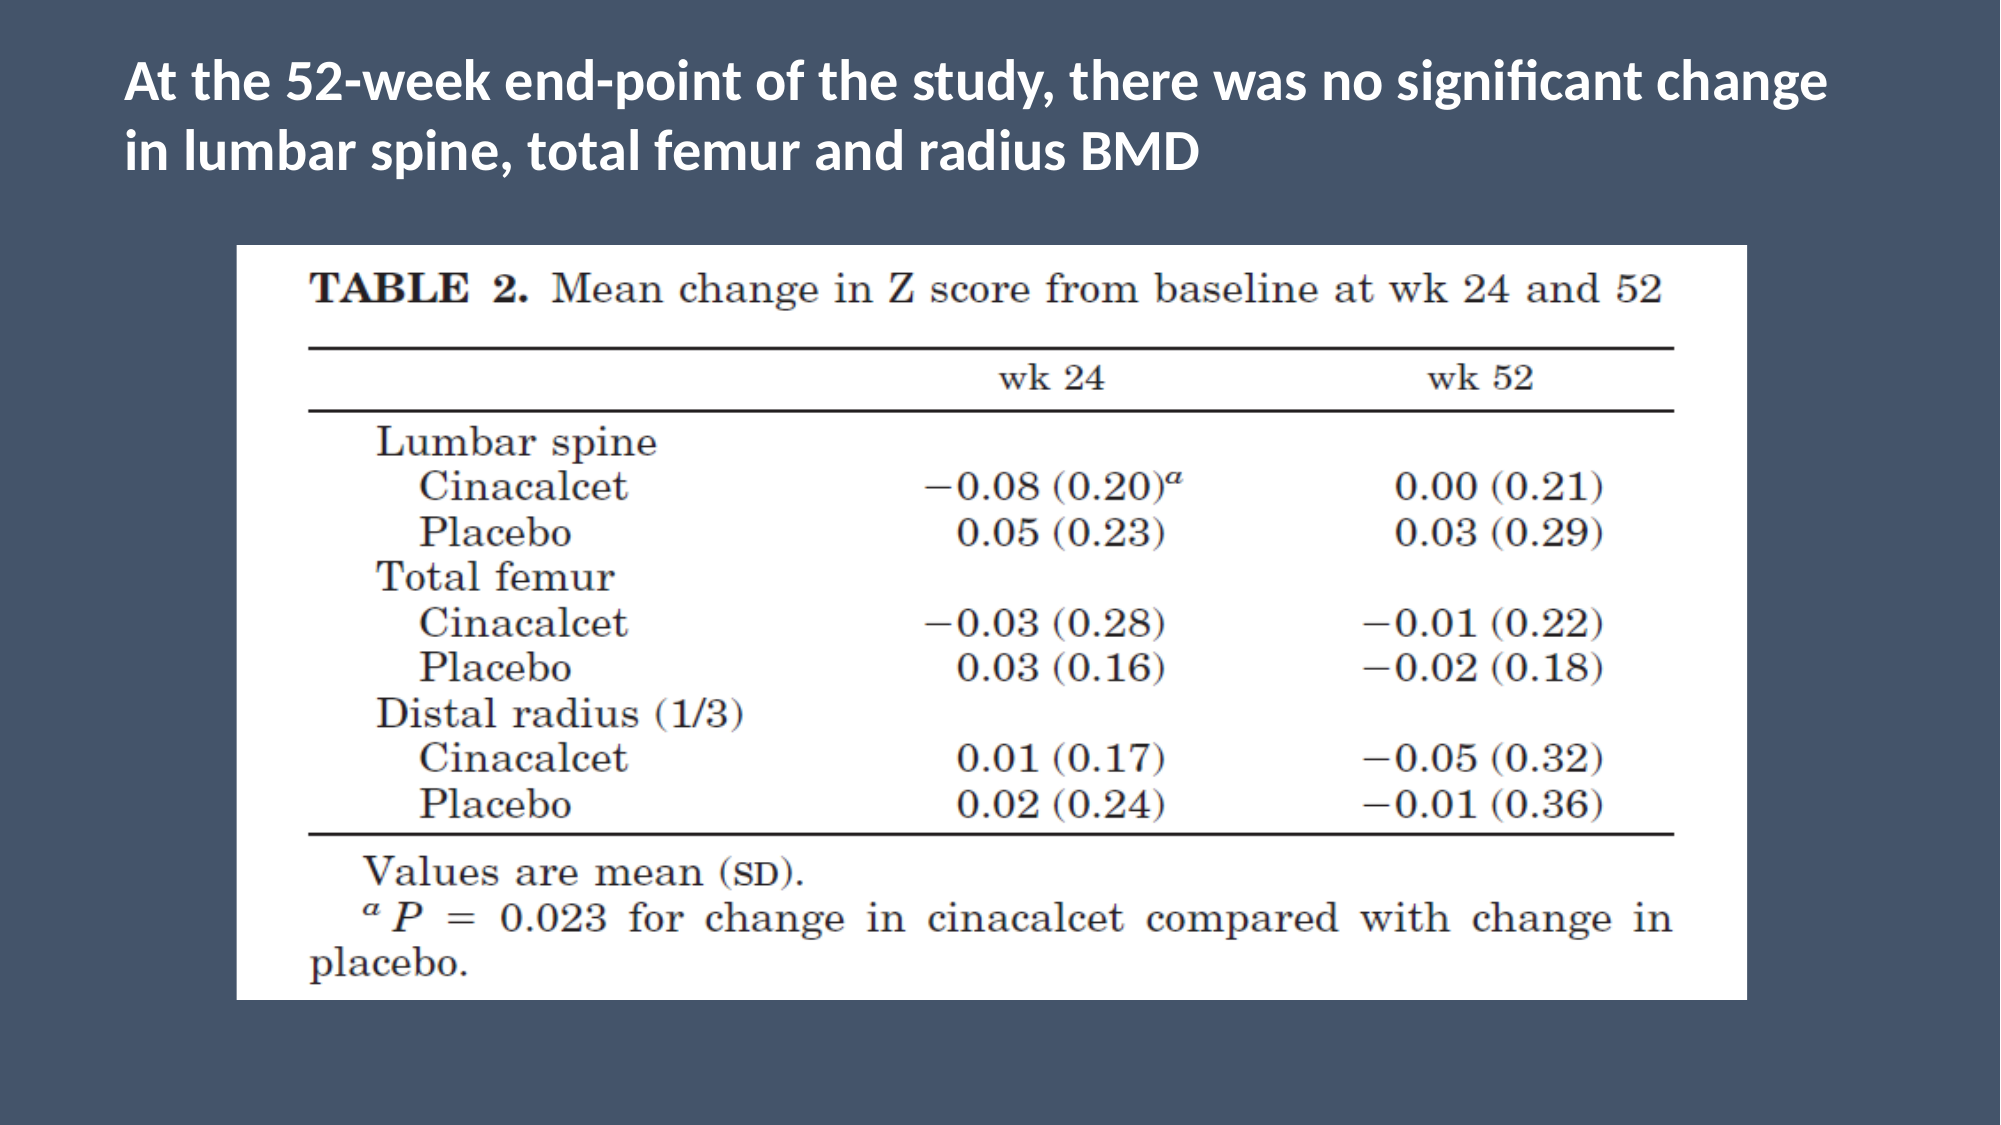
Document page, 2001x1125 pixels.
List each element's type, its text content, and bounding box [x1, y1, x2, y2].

text_box At the 52-week end-point of the study, there was no significant change in lumbar spine, total femur and radius BMD [109, 34, 1895, 190]
picture [236, 244, 1748, 1000]
